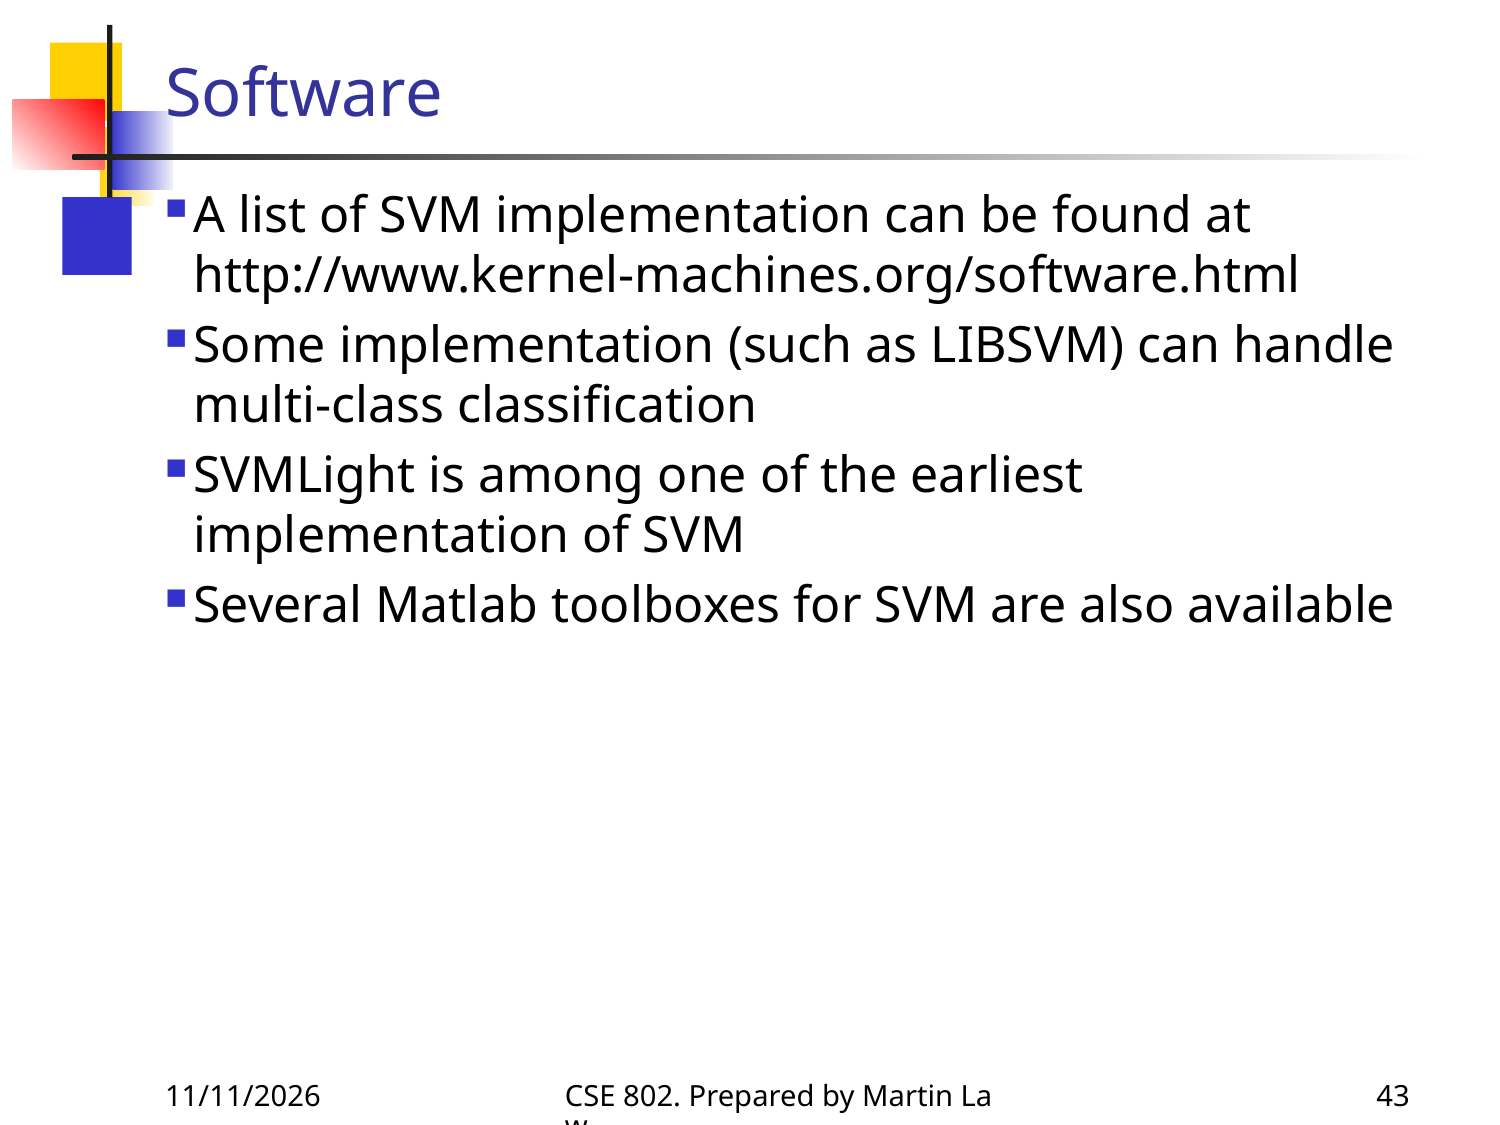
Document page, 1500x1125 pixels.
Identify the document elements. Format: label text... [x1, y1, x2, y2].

footer CSE 802. Prepared by Martin Law [549, 1074, 1026, 1125]
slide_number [149, 1074, 463, 1125]
list A list of SVM implementation can be found at http://www.kernel-machines.org/software.html Some implementation (such as LIBSVM) can handle multi-class classification SVMLight is among one of the earliest implementation of SVM Several Matlab toolboxes for SVM are also available [149, 174, 1470, 1051]
title Software [149, 12, 1468, 138]
slide_number 43 [1112, 1074, 1426, 1125]
